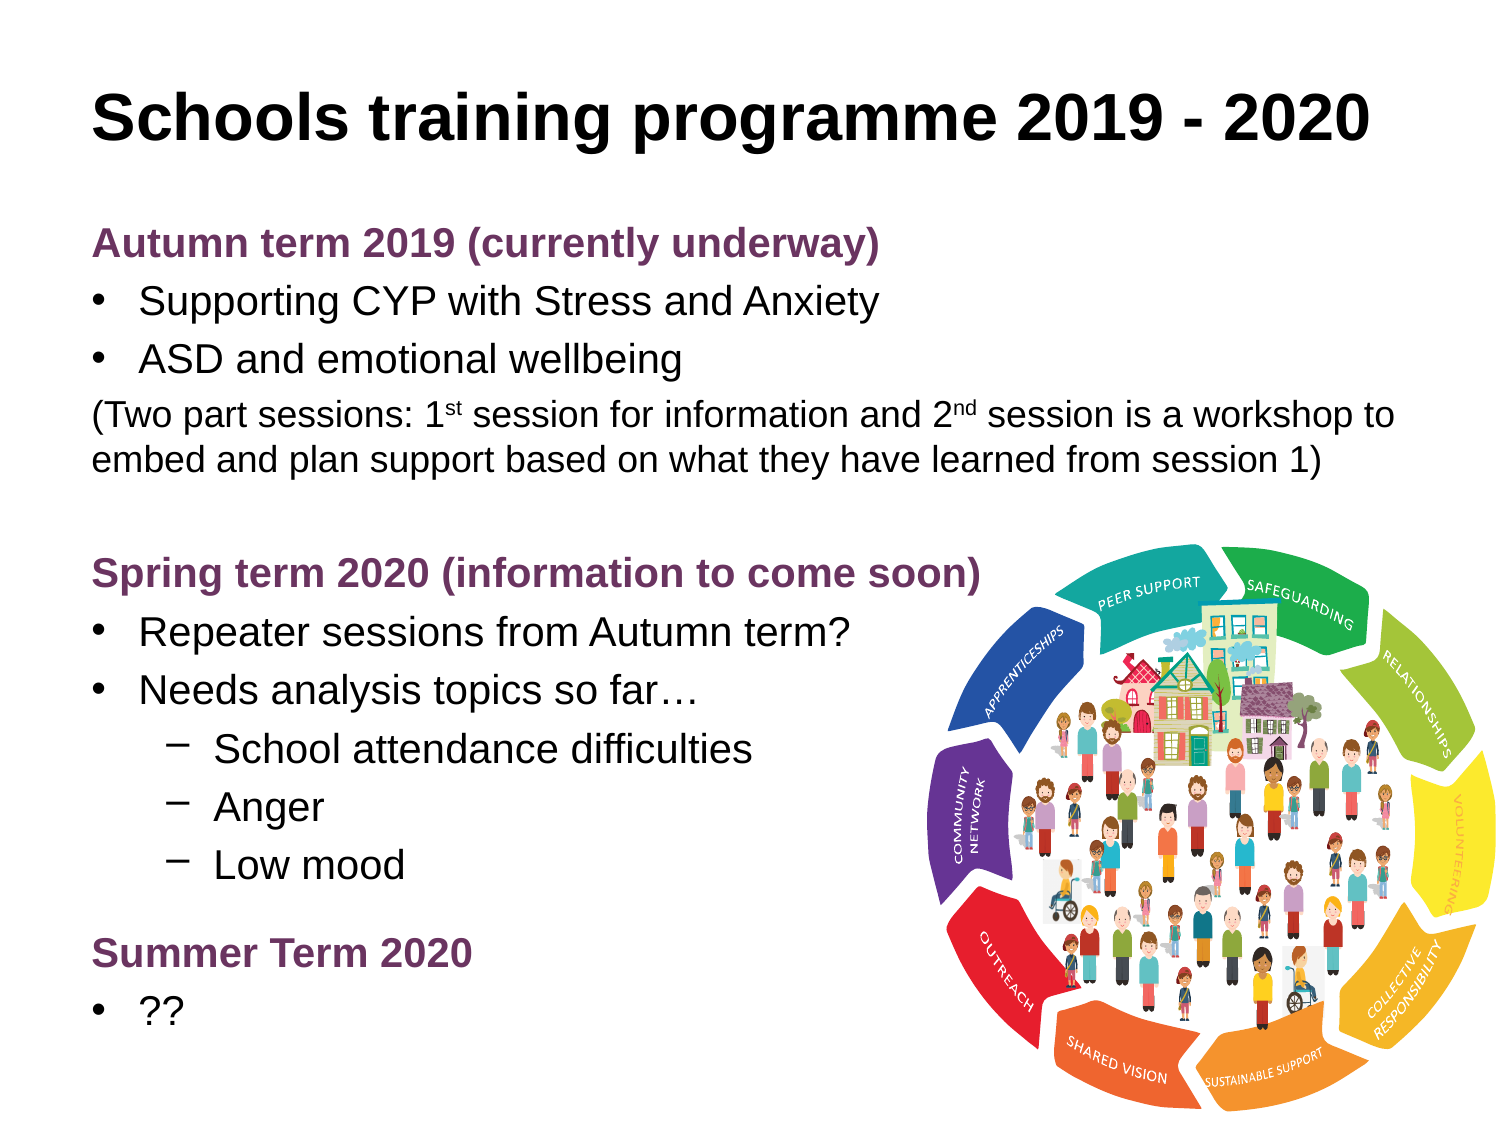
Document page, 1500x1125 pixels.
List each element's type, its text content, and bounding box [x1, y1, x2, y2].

list Autumn term 2019 (currently underway) Supporting CYP with Stress and Anxiety ASD and emotional wellbeing (Two part sessions: 1st session for information and 2nd session is a workshop to embed and plan support based on what they have learned from session 1) Spring term 2020 (information to come soon) Repeater sessions from Autumn term? Needs analysis topics so far… School attendance difficulties Anger Low mood Summer Term 2020 ?? [76, 208, 1424, 1094]
picture [926, 510, 1500, 1124]
title Schools training programme 2019 - 2020 [76, 66, 1424, 173]
